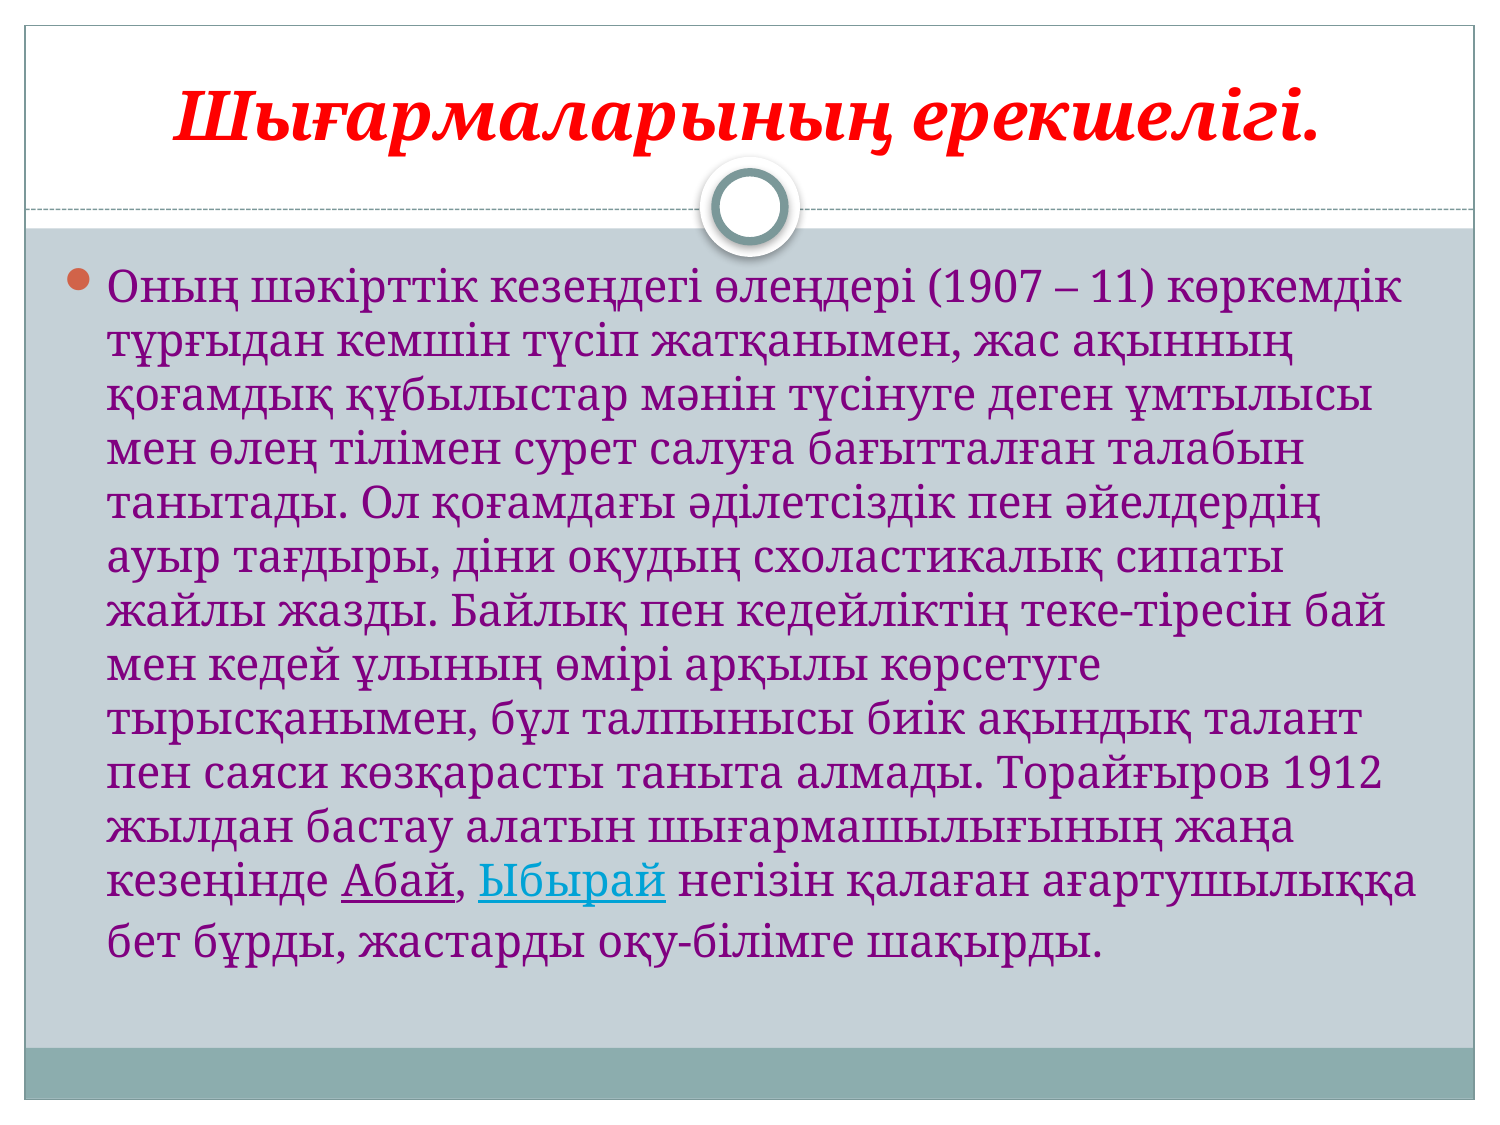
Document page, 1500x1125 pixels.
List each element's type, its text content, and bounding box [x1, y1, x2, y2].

title Шығармаларының ерекшелігі. [49, 37, 1450, 162]
list Оның шәкірттік кезеңдегі өлеңдері (1907 – 11) көркемдік тұрғыдан кемшін түсіп жатқанымен, жас ақынның қоғамдық құбылыстар мәнін түсінуге деген ұмтылысы мен өлең тілімен сурет салуға бағытталған талабын танытады. Ол қоғамдағы әділетсіздік пен әйелдердің ауыр тағдыры, діни оқудың схоластикалық сипаты жайлы жазды. Байлық пен кедейліктің теке-тіресін бай мен кедей ұлының өмірі арқылы көрсетуге тырысқанымен, бұл талпынысы биік ақындық талант пен саяси көзқарасты таныта алмады. Торайғыров 1912 жылдан бастау алатын шығармашылығының жаңа кезеңінде Абай, Ыбырай негізін қалаған ағартушылыққа бет бұрды, жастарды оқу-білімге шақырды. [49, 250, 1445, 1001]
